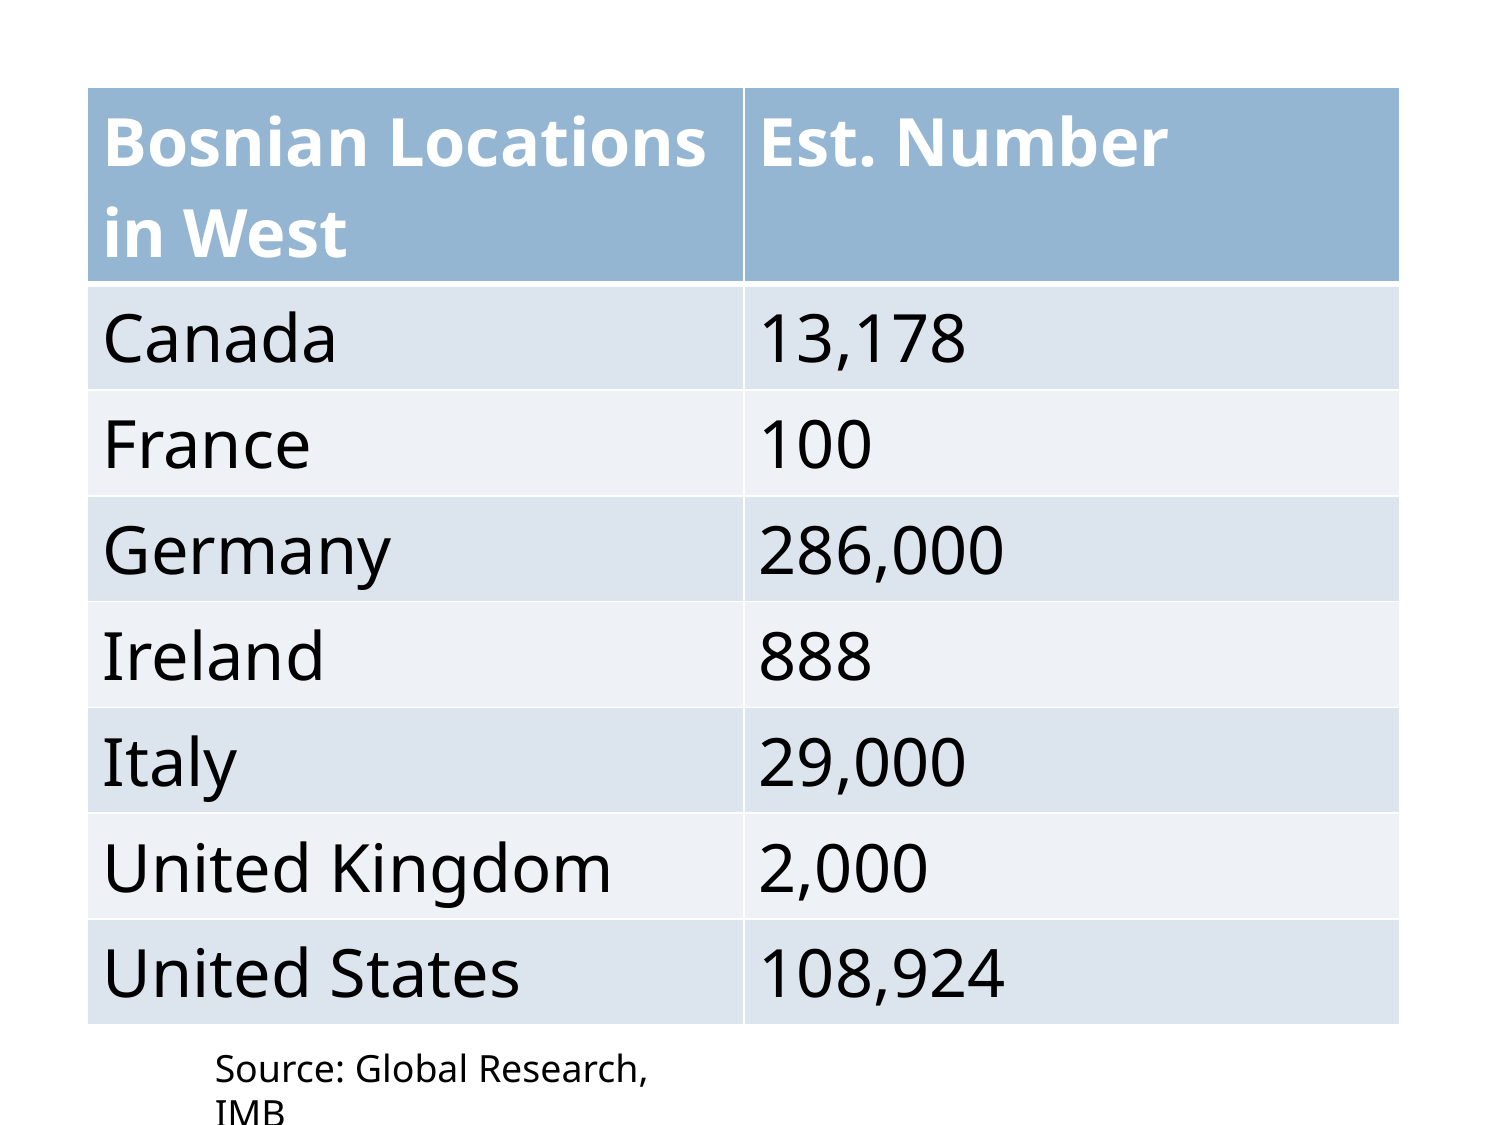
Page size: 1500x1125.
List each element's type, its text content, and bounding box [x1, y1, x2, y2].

table_cell 108,924 [745, 920, 1399, 1024]
table_cell 13,178 [745, 287, 1399, 389]
table_cell France [88, 391, 743, 495]
table_cell 286,000 [745, 497, 1399, 601]
table_cell United Kingdom [88, 814, 743, 918]
table_header Bosnian Locations in West [88, 88, 743, 281]
table_cell Canada [88, 287, 743, 389]
table_cell Italy [88, 708, 743, 812]
table_cell Ireland [88, 602, 743, 707]
table_cell 888 [745, 602, 1399, 707]
table_cell 29,000 [745, 708, 1399, 812]
table_cell Germany [88, 497, 743, 601]
table_cell 2,000 [745, 814, 1399, 918]
table_cell United States [88, 920, 743, 1024]
table_cell 100 [745, 391, 1399, 495]
text_box Source: Global Research, IMB [199, 1037, 725, 1125]
table_header Est. Number [745, 88, 1399, 281]
